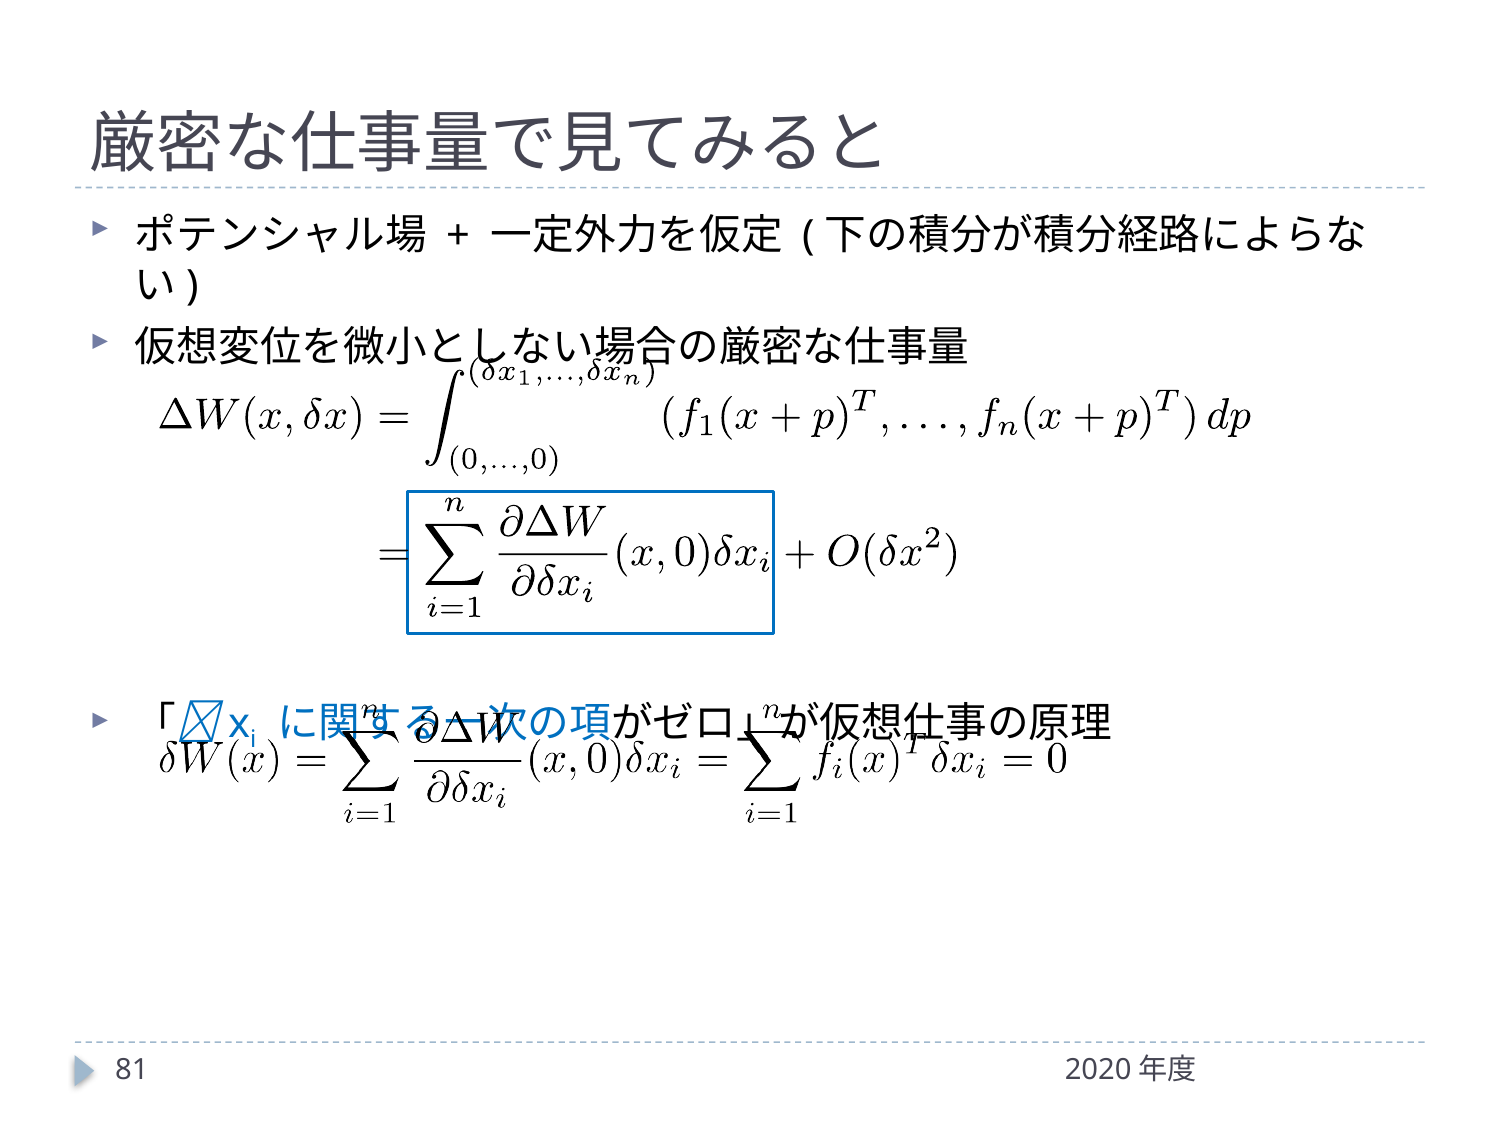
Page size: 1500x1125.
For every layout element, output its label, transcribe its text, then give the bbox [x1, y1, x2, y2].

list ポテンシャル場 + 一定外力を仮定 (下の積分が積分経路によらない) 仮想変位を微小としない場合の厳密な仕事量 「xi に関する一次の項がゼロ」が仮想仕事の原理 [75, 200, 1425, 1010]
title 厳密な仕事量で見てみると [75, 24, 1425, 188]
slide_number 81 [100, 1042, 426, 1103]
picture [159, 703, 1067, 823]
text_box [406, 629, 775, 635]
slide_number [1050, 1042, 1426, 1103]
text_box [159, 356, 1251, 618]
